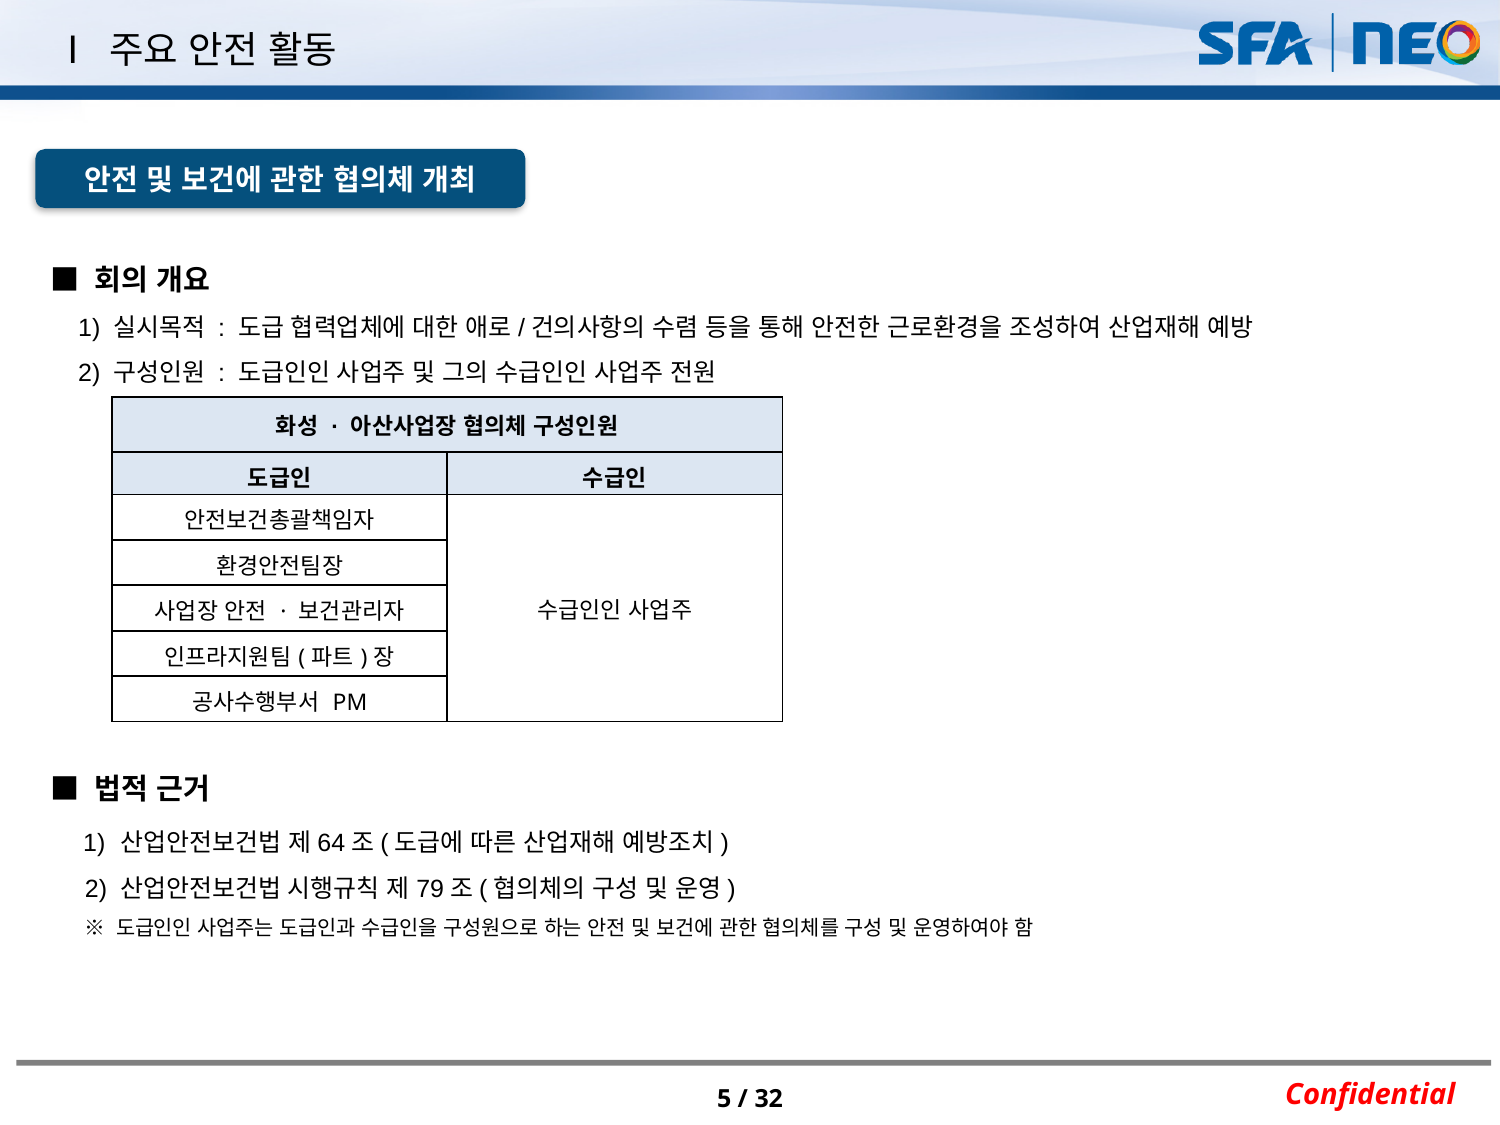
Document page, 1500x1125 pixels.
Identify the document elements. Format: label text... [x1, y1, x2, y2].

table_cell 도급인 [113, 453, 446, 494]
table_cell 인프라지원팀(파트)장 [113, 632, 446, 675]
table_header 화성 · 아산사업장 협의체 구성인원 [113, 398, 782, 451]
text_box ■ 회의 개요 1) 실시목적 : 도급 협력업체에 대한 애로/건의사항의 수렴 등을 통해 안전한 근로환경을 조성하여 산업재해 예방 2) 구성인원 : 도급인인 사업주 및 그의 수급인인 사업주 전원 ■ 법적 근거 1) 산업안전보건법 제64조(도급에 따른 산업재해 예방조치) 2) 산업안전보건법 시행규칙 제79조(협의체의 구성 및 운영) ※ 도급인인 사업주는 도급인과 수급인을 구성원으로 하는 안전 및 보건에 관한 협의체를 구성 및 운영하여야 함 [33, 234, 1437, 949]
table_cell 안전보건총괄책임자 [113, 495, 446, 539]
table_cell 수급인 [448, 453, 782, 494]
text_box 안전 및 보건에 관한 협의체 개최 [35, 148, 526, 209]
text_box Ⅰ 주요 안전 활동 [39, 19, 353, 79]
picture [0, 0, 1500, 740]
table_cell 공사수행부서 PM [113, 677, 446, 721]
table_cell 사업장 안전 · 보건관리자 [113, 586, 446, 630]
table_cell 환경안전팀장 [113, 541, 446, 584]
table_cell 수급인인 사업주 [448, 495, 782, 721]
